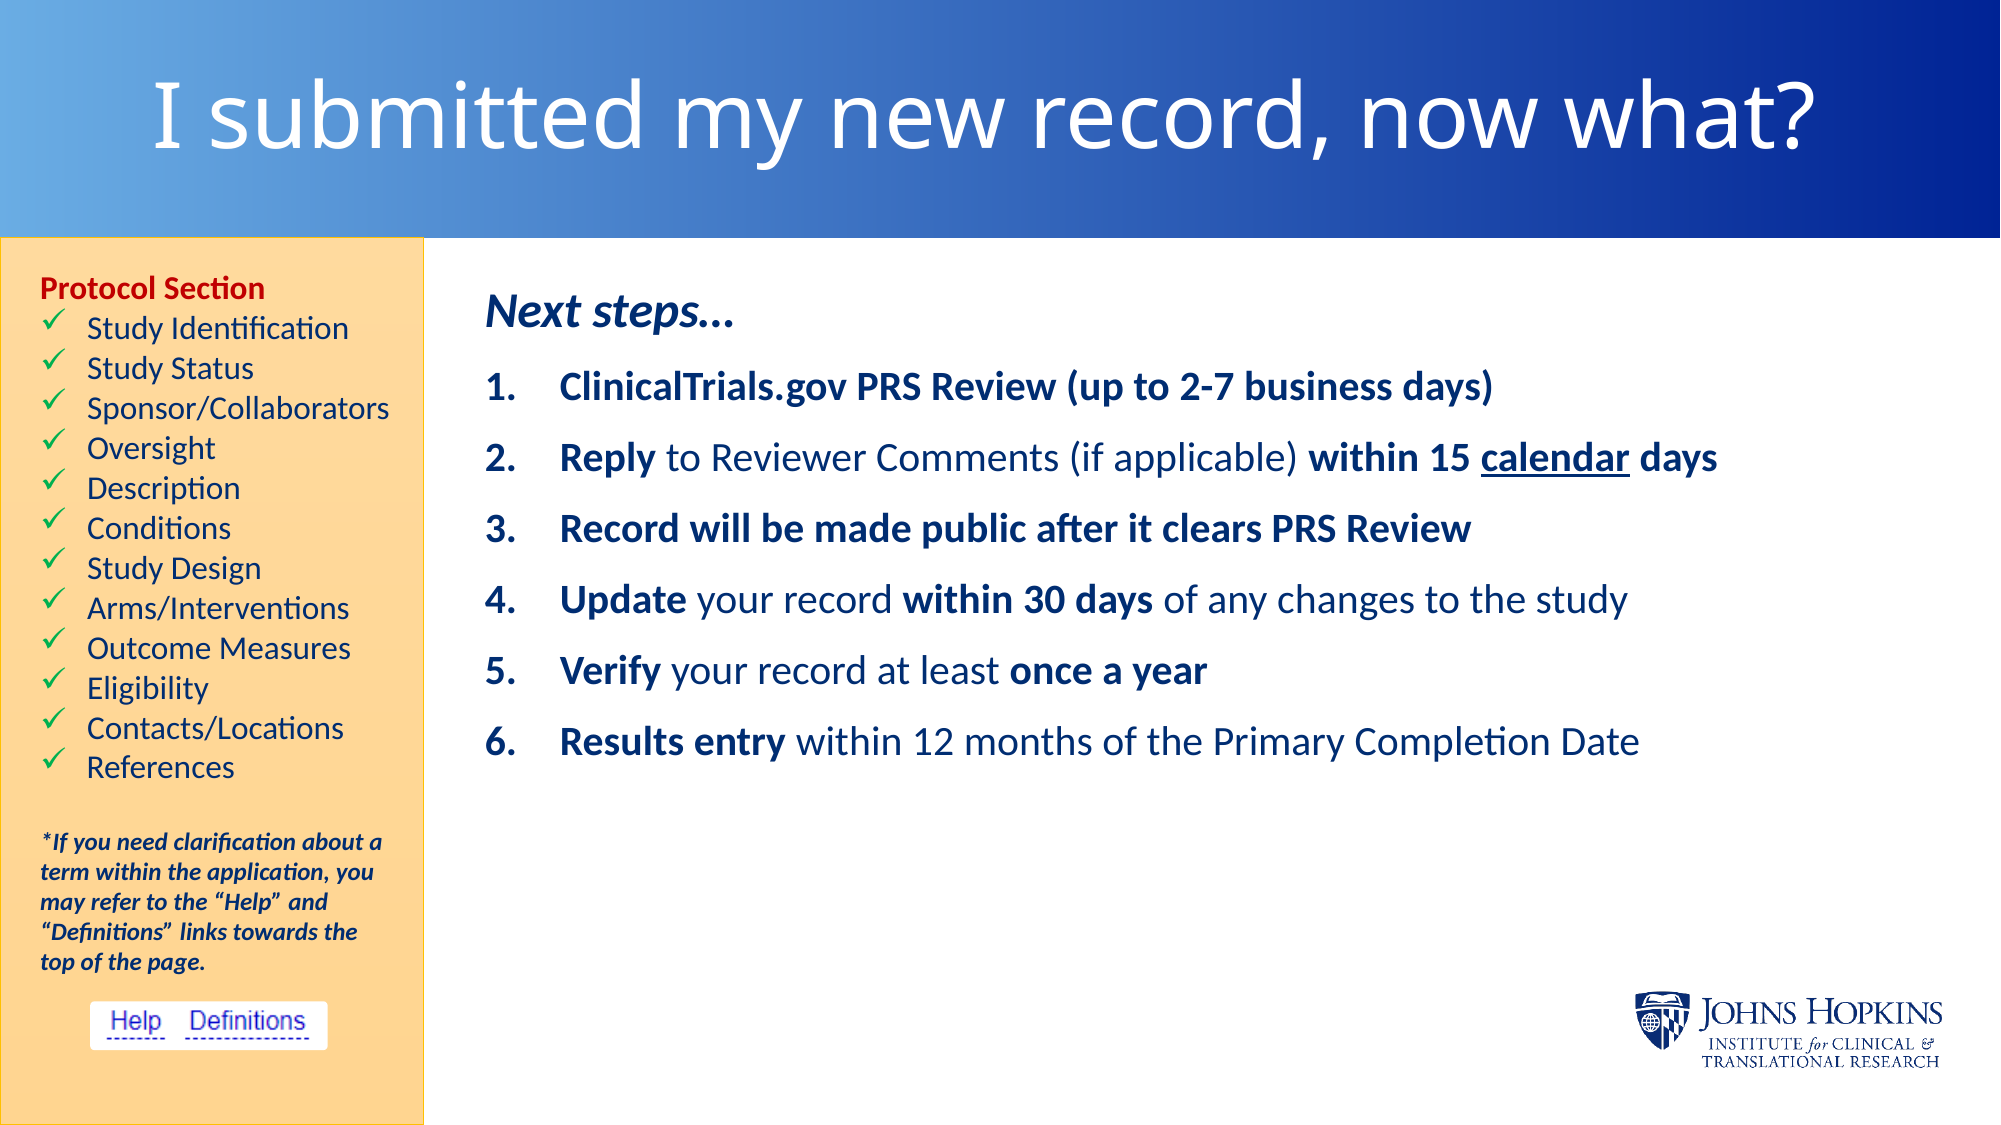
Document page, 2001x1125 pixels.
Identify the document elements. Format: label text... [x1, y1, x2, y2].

list Next steps… ClinicalTrials.gov PRS Review (up to 2-7 business days) Reply to Reviewer Comments (if applicable) within 15 calendar days Record will be made public after it clears PRS Review Update your record within 30 days of any changes to the study Verify your record at least once a year Results entry within 12 months of the Primary Completion Date [469, 270, 1916, 1051]
text_box Protocol Section Study Identification Study Status Sponsor/Collaborators Oversight Description Conditions Study Design Arms/Interventions Outcome Measures Eligibility Contacts/Locations References *If you need clarification about a term within the application, you may refer to the “Help” and “Definitions” links towards the top of the page. [25, 259, 412, 983]
picture [90, 1001, 328, 1051]
picture [1577, 933, 2000, 1125]
title I submitted my new record, now what? [137, 10, 1863, 228]
text_box [0, 237, 424, 1125]
